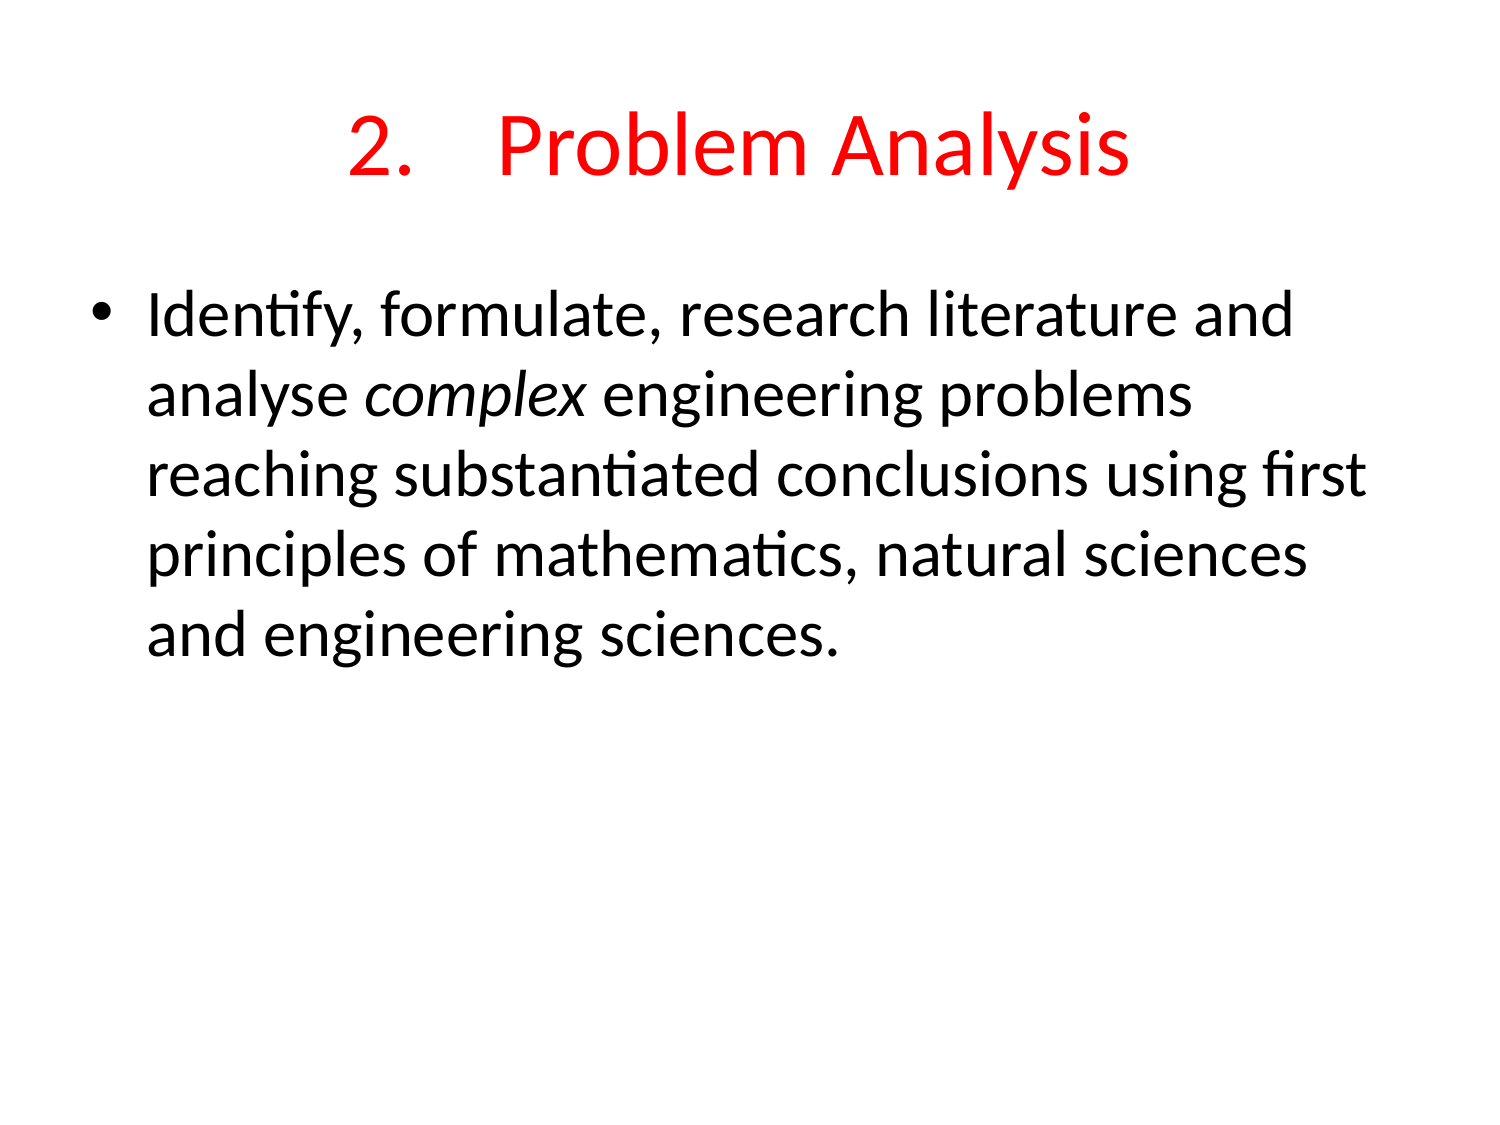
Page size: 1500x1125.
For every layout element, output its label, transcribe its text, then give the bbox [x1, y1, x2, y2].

list Identify, formulate, research literature and analyse complex engineering problems reaching substantiated conclusions using first principles of mathematics, natural sciences and engineering sciences. [75, 262, 1425, 1005]
title 2. Problem Analysis [75, 45, 1425, 233]
